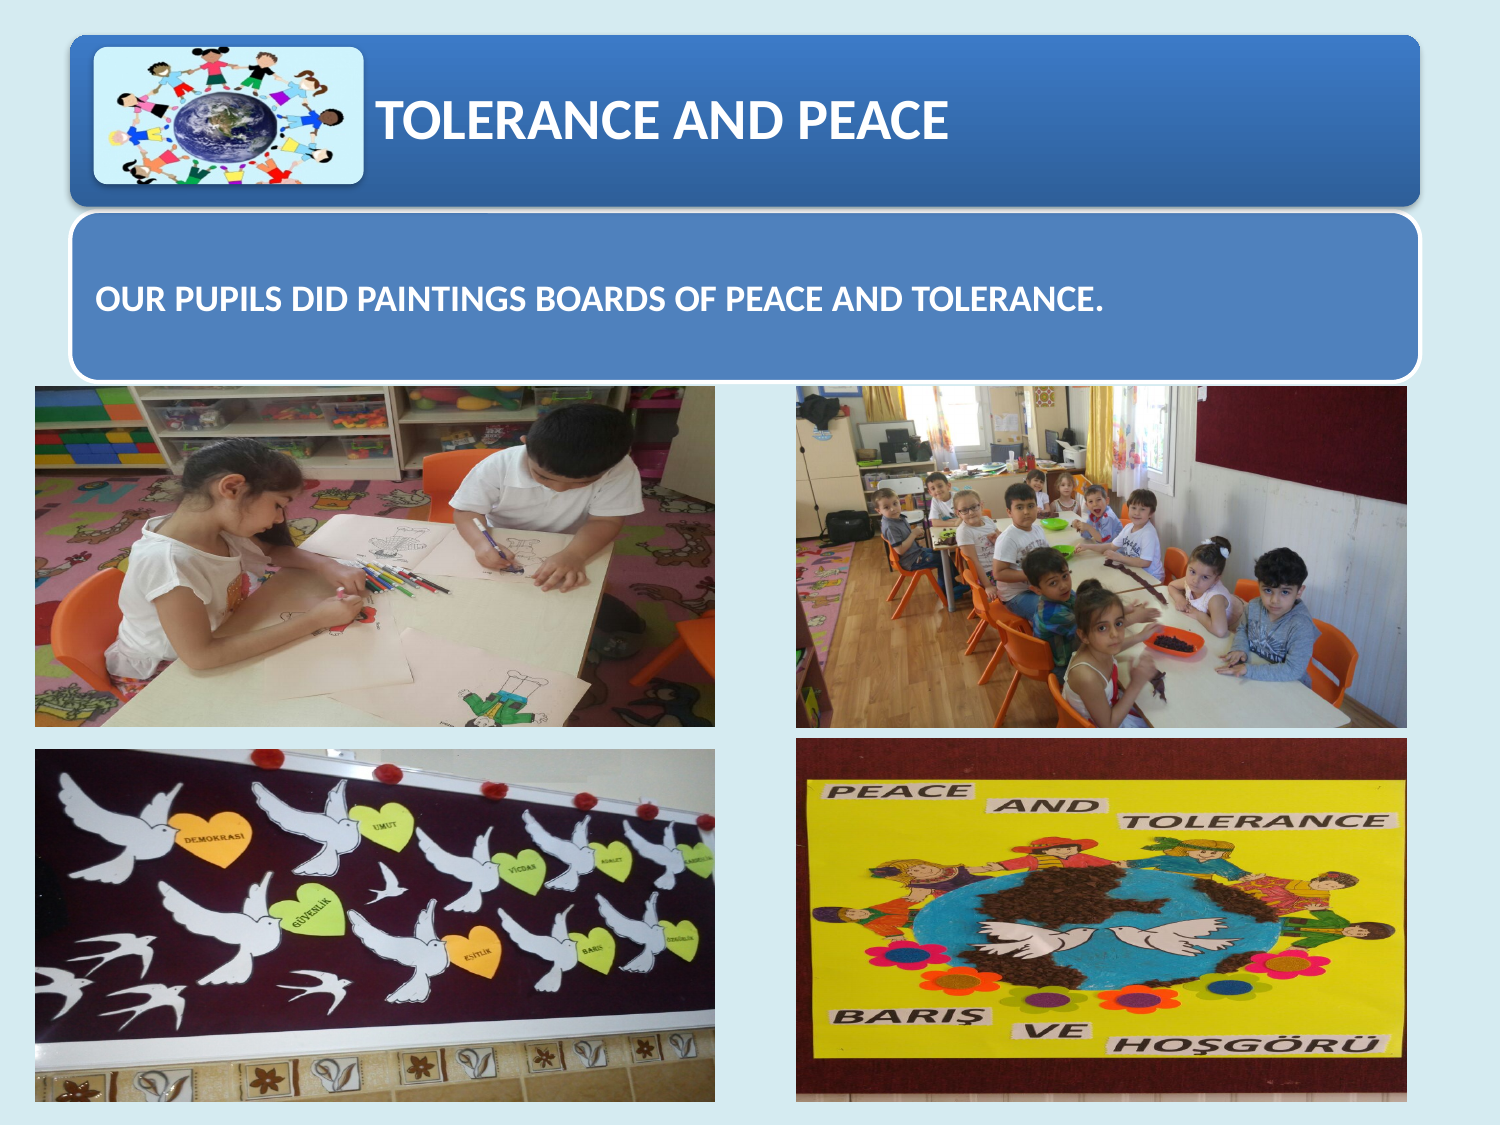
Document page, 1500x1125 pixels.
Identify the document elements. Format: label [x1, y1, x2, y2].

picture [34, 749, 716, 1102]
picture [34, 386, 716, 727]
picture [796, 386, 1407, 728]
list [70, 213, 1421, 383]
picture [796, 737, 1407, 1102]
text_box [70, 34, 1421, 207]
